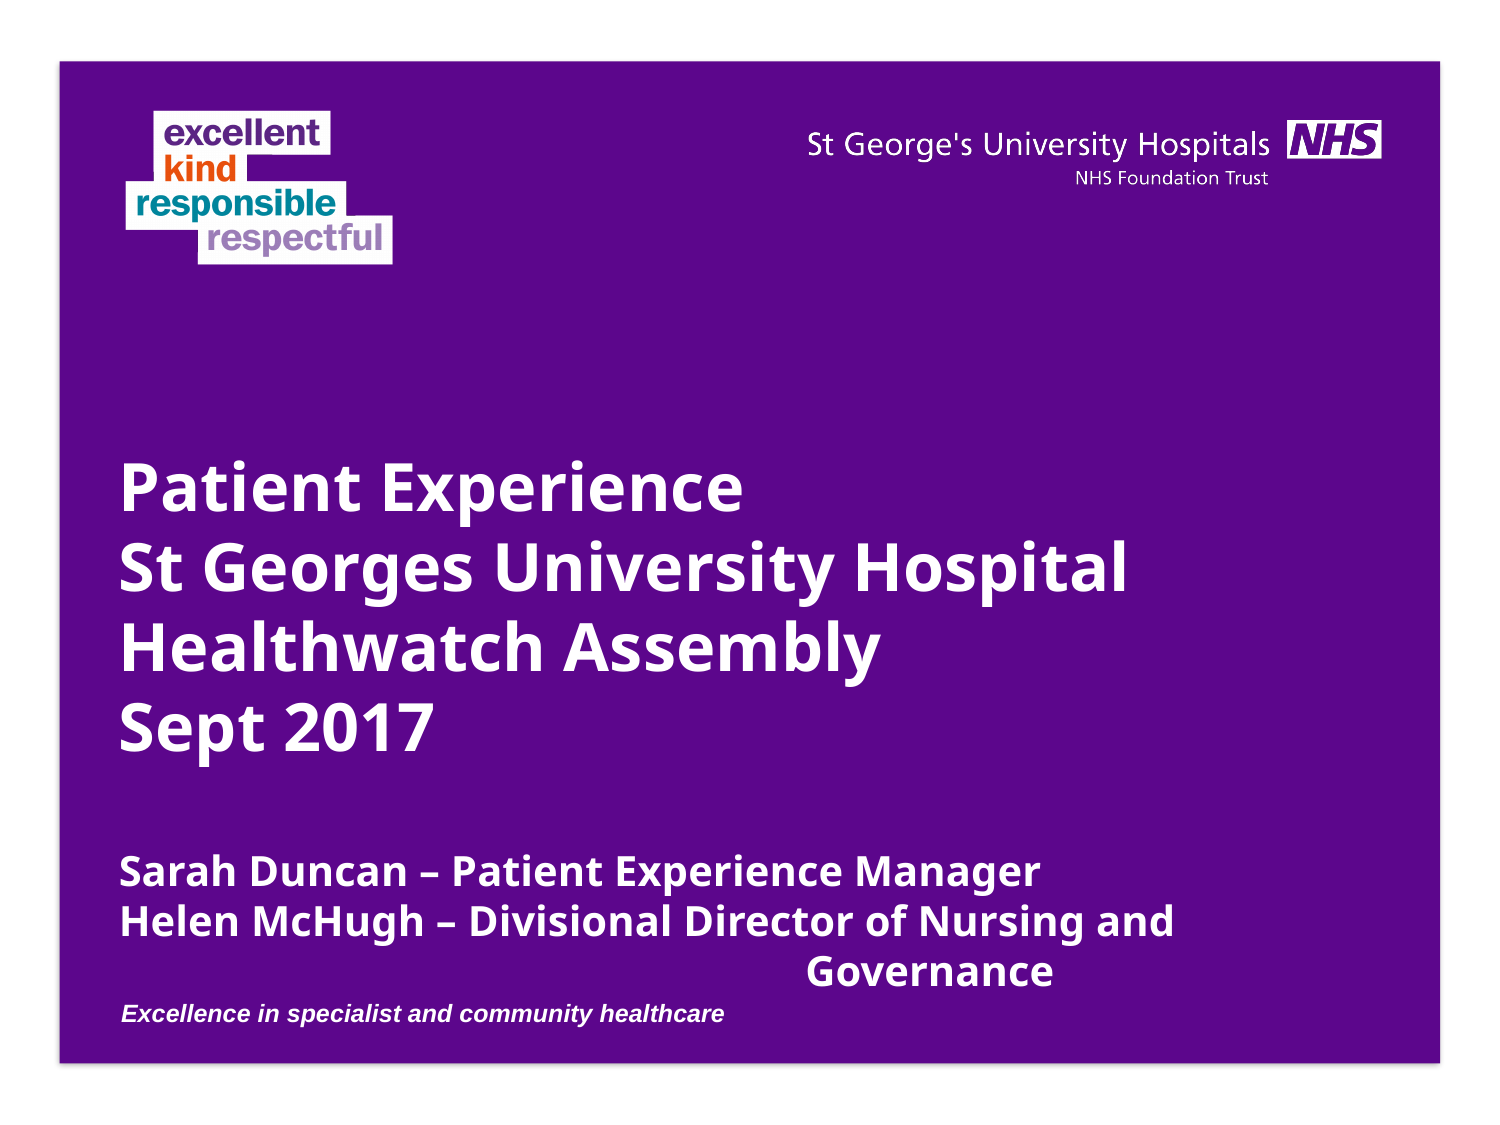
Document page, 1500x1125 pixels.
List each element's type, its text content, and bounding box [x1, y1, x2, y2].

picture [106, 91, 412, 284]
picture [805, 117, 1384, 187]
text_box Patient Experience St Georges University Hospital Healthwatch Assembly Sept 2017 Sarah Duncan – Patient Experience Manager Helen McHugh – Divisional Director of Nursing and Governance [104, 437, 1272, 1003]
